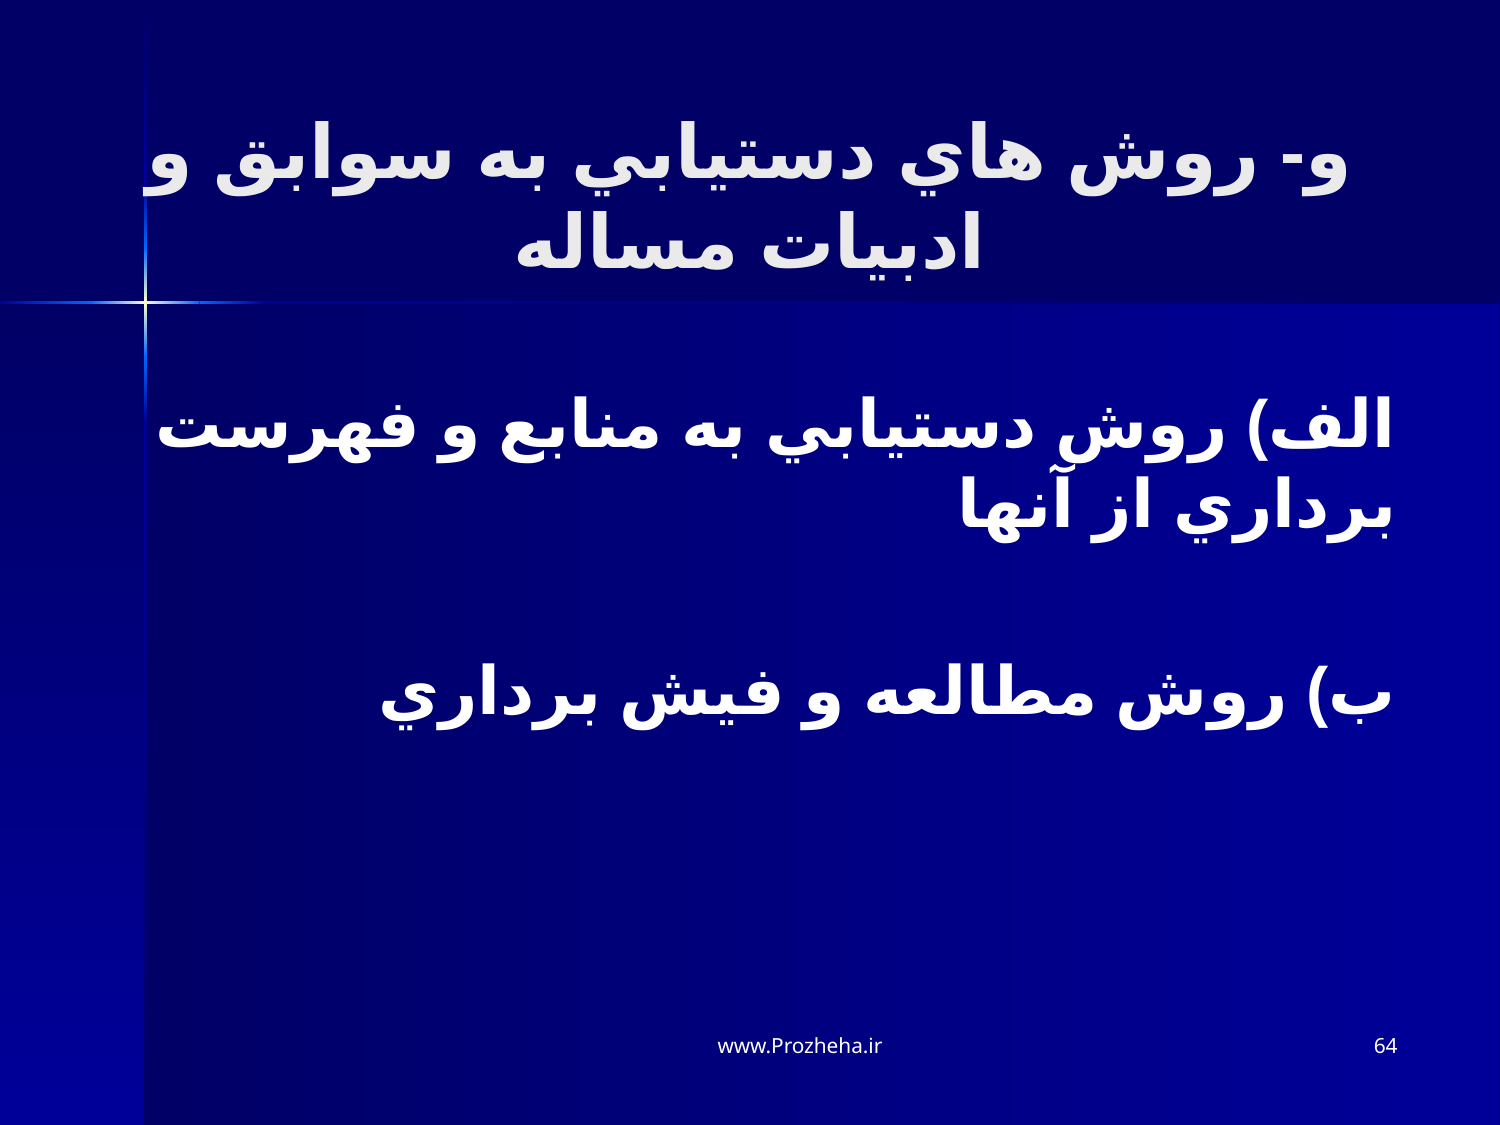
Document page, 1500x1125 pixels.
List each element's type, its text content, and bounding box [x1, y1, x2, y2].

subtitle الف) روش دستيابي به منابع و فهرست برداري از آنها ب) روش مطالعه و فيش برداري [112, 373, 1412, 740]
footer www.Prozheha.ir [562, 1025, 1038, 1100]
title و- روش هاي دستيابي به سوابق و ادبيات مساله [112, 113, 1388, 273]
slide_number 64 [1100, 1025, 1413, 1100]
